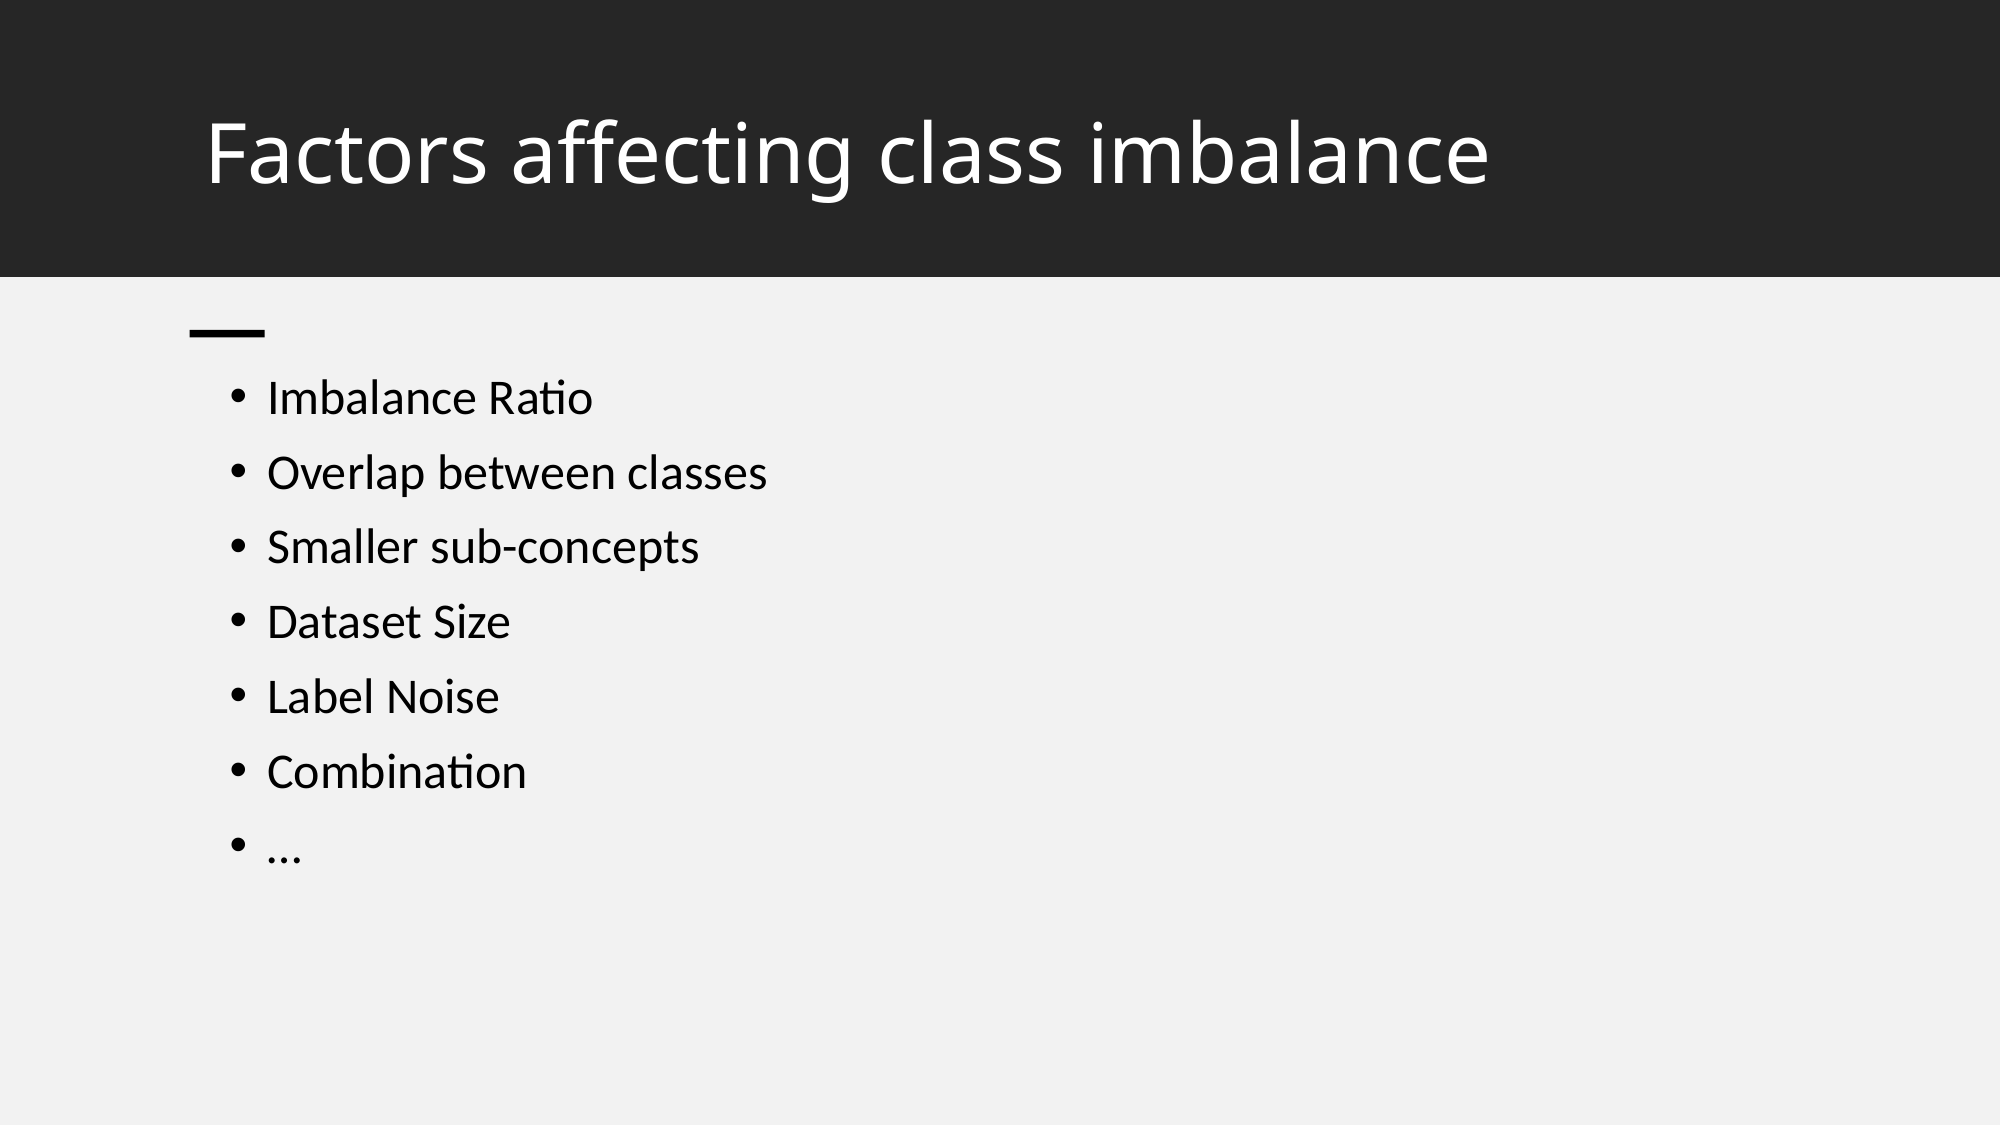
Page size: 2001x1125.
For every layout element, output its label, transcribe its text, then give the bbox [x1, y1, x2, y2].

text_box [0, 0, 2000, 276]
text_box [0, 276, 2000, 1125]
text_box [189, 329, 266, 338]
title Factors affecting class imbalance [189, 104, 1812, 253]
list Imbalance Ratio Overlap between classes Smaller sub-concepts Dataset Size Label Noise Combination … [189, 363, 1811, 1014]
